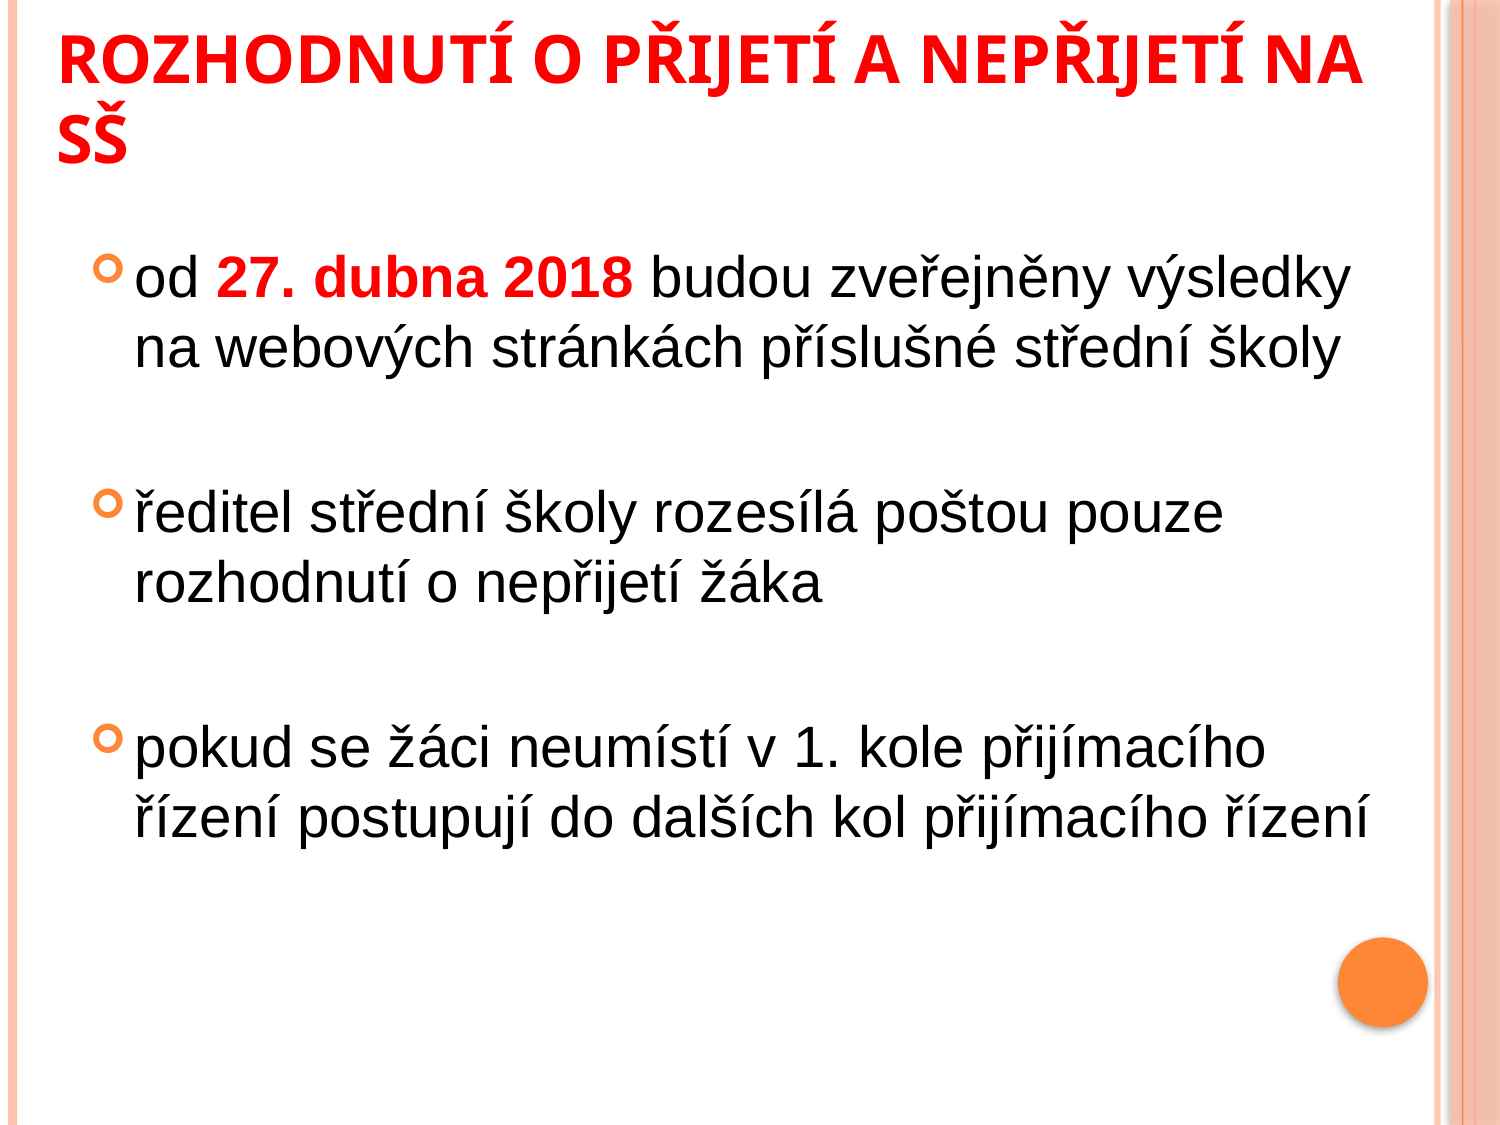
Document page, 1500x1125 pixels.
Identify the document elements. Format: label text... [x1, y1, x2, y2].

list od 27. dubna 2018 budou zveřejněny výsledky na webových stránkách příslušné střední školy ředitel střední školy rozesílá poštou pouze rozhodnutí o nepřijetí žáka pokud se žáci neumístí v 1. kole přijímacího řízení postupují do dalších kol přijímacího řízení [75, 231, 1388, 1062]
title Rozhodnutí o přijetí a nepřijetí na SŠ [41, 0, 1459, 185]
